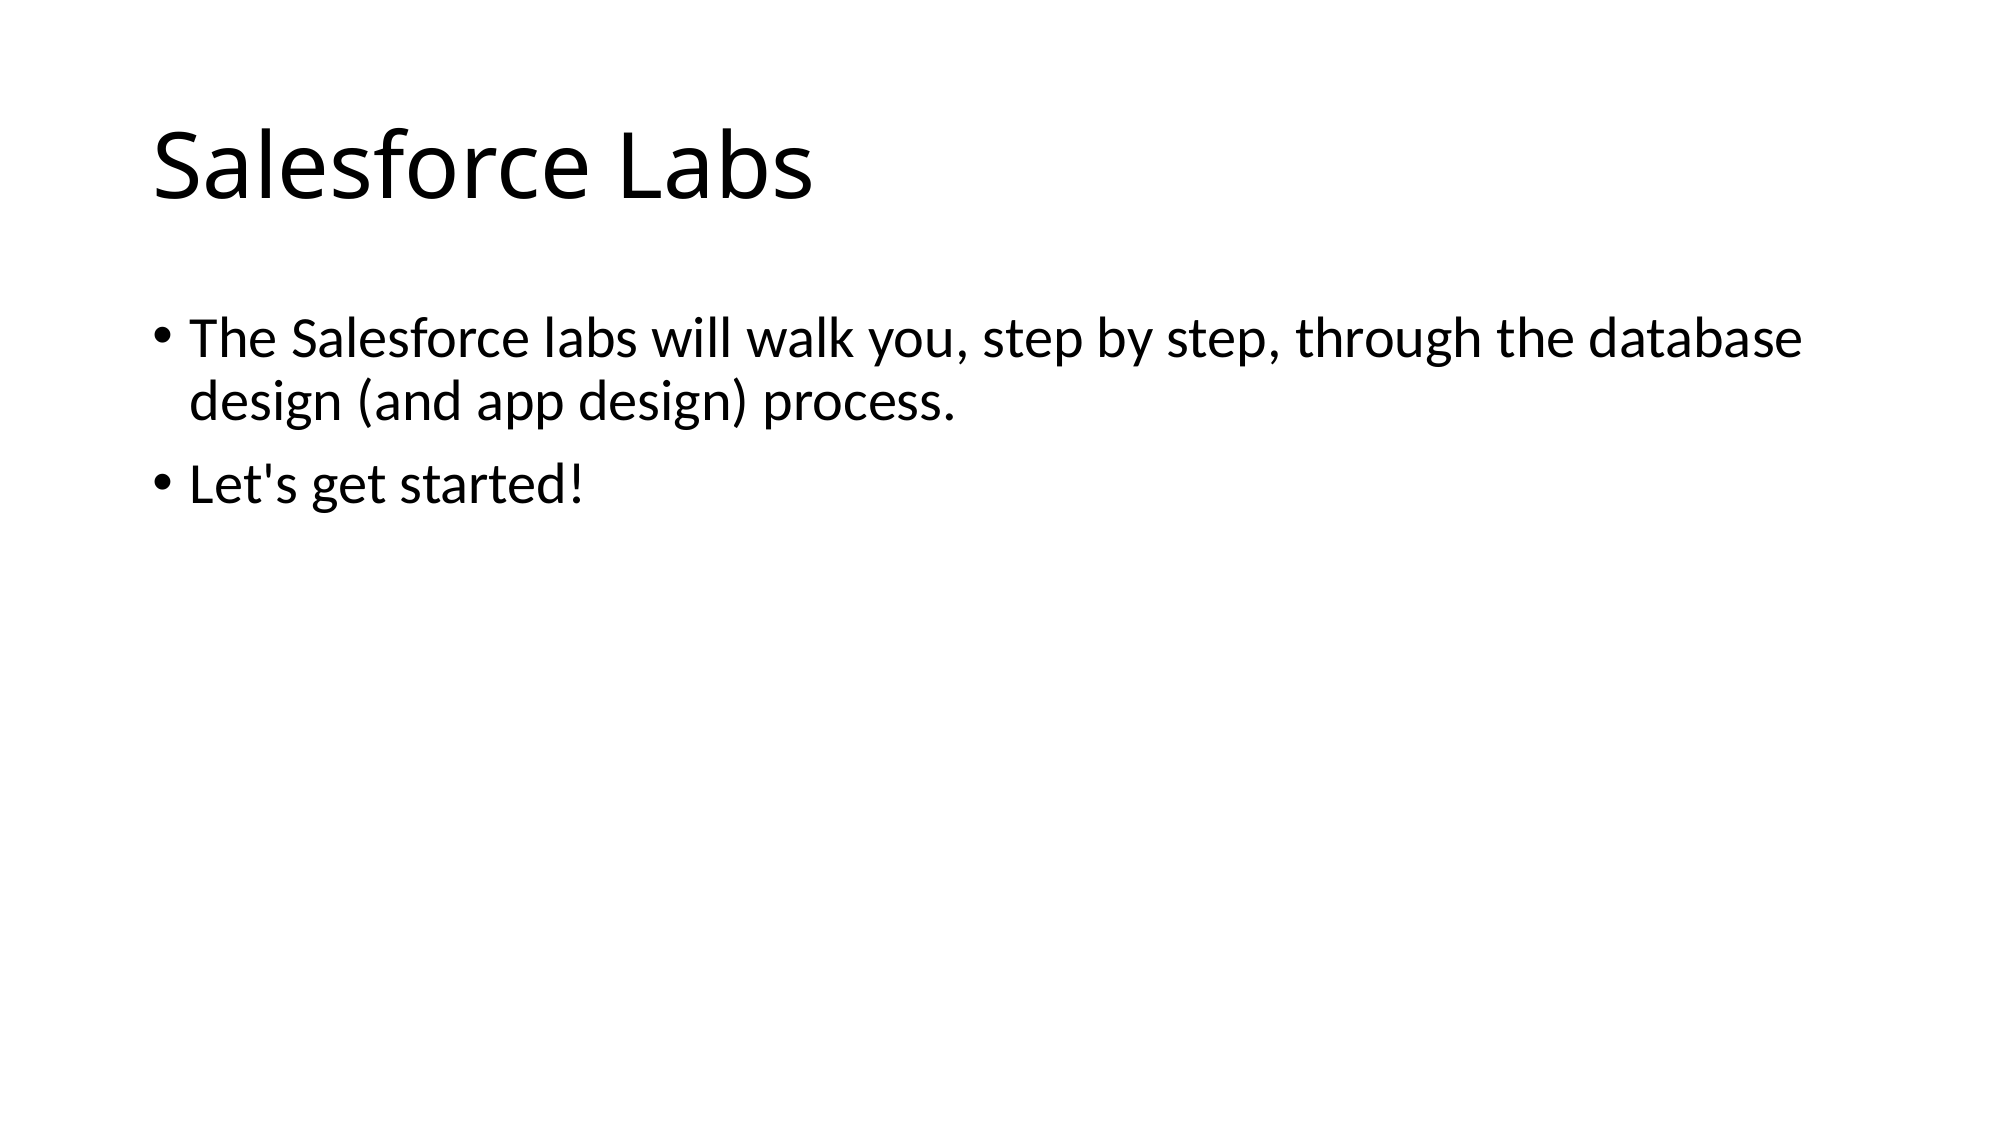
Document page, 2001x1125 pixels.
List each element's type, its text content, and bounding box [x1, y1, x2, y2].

title Salesforce Labs [137, 59, 1863, 278]
list The Salesforce labs will walk you, step by step, through the database design (and app design) process. Let's get started! [137, 299, 1863, 1014]
